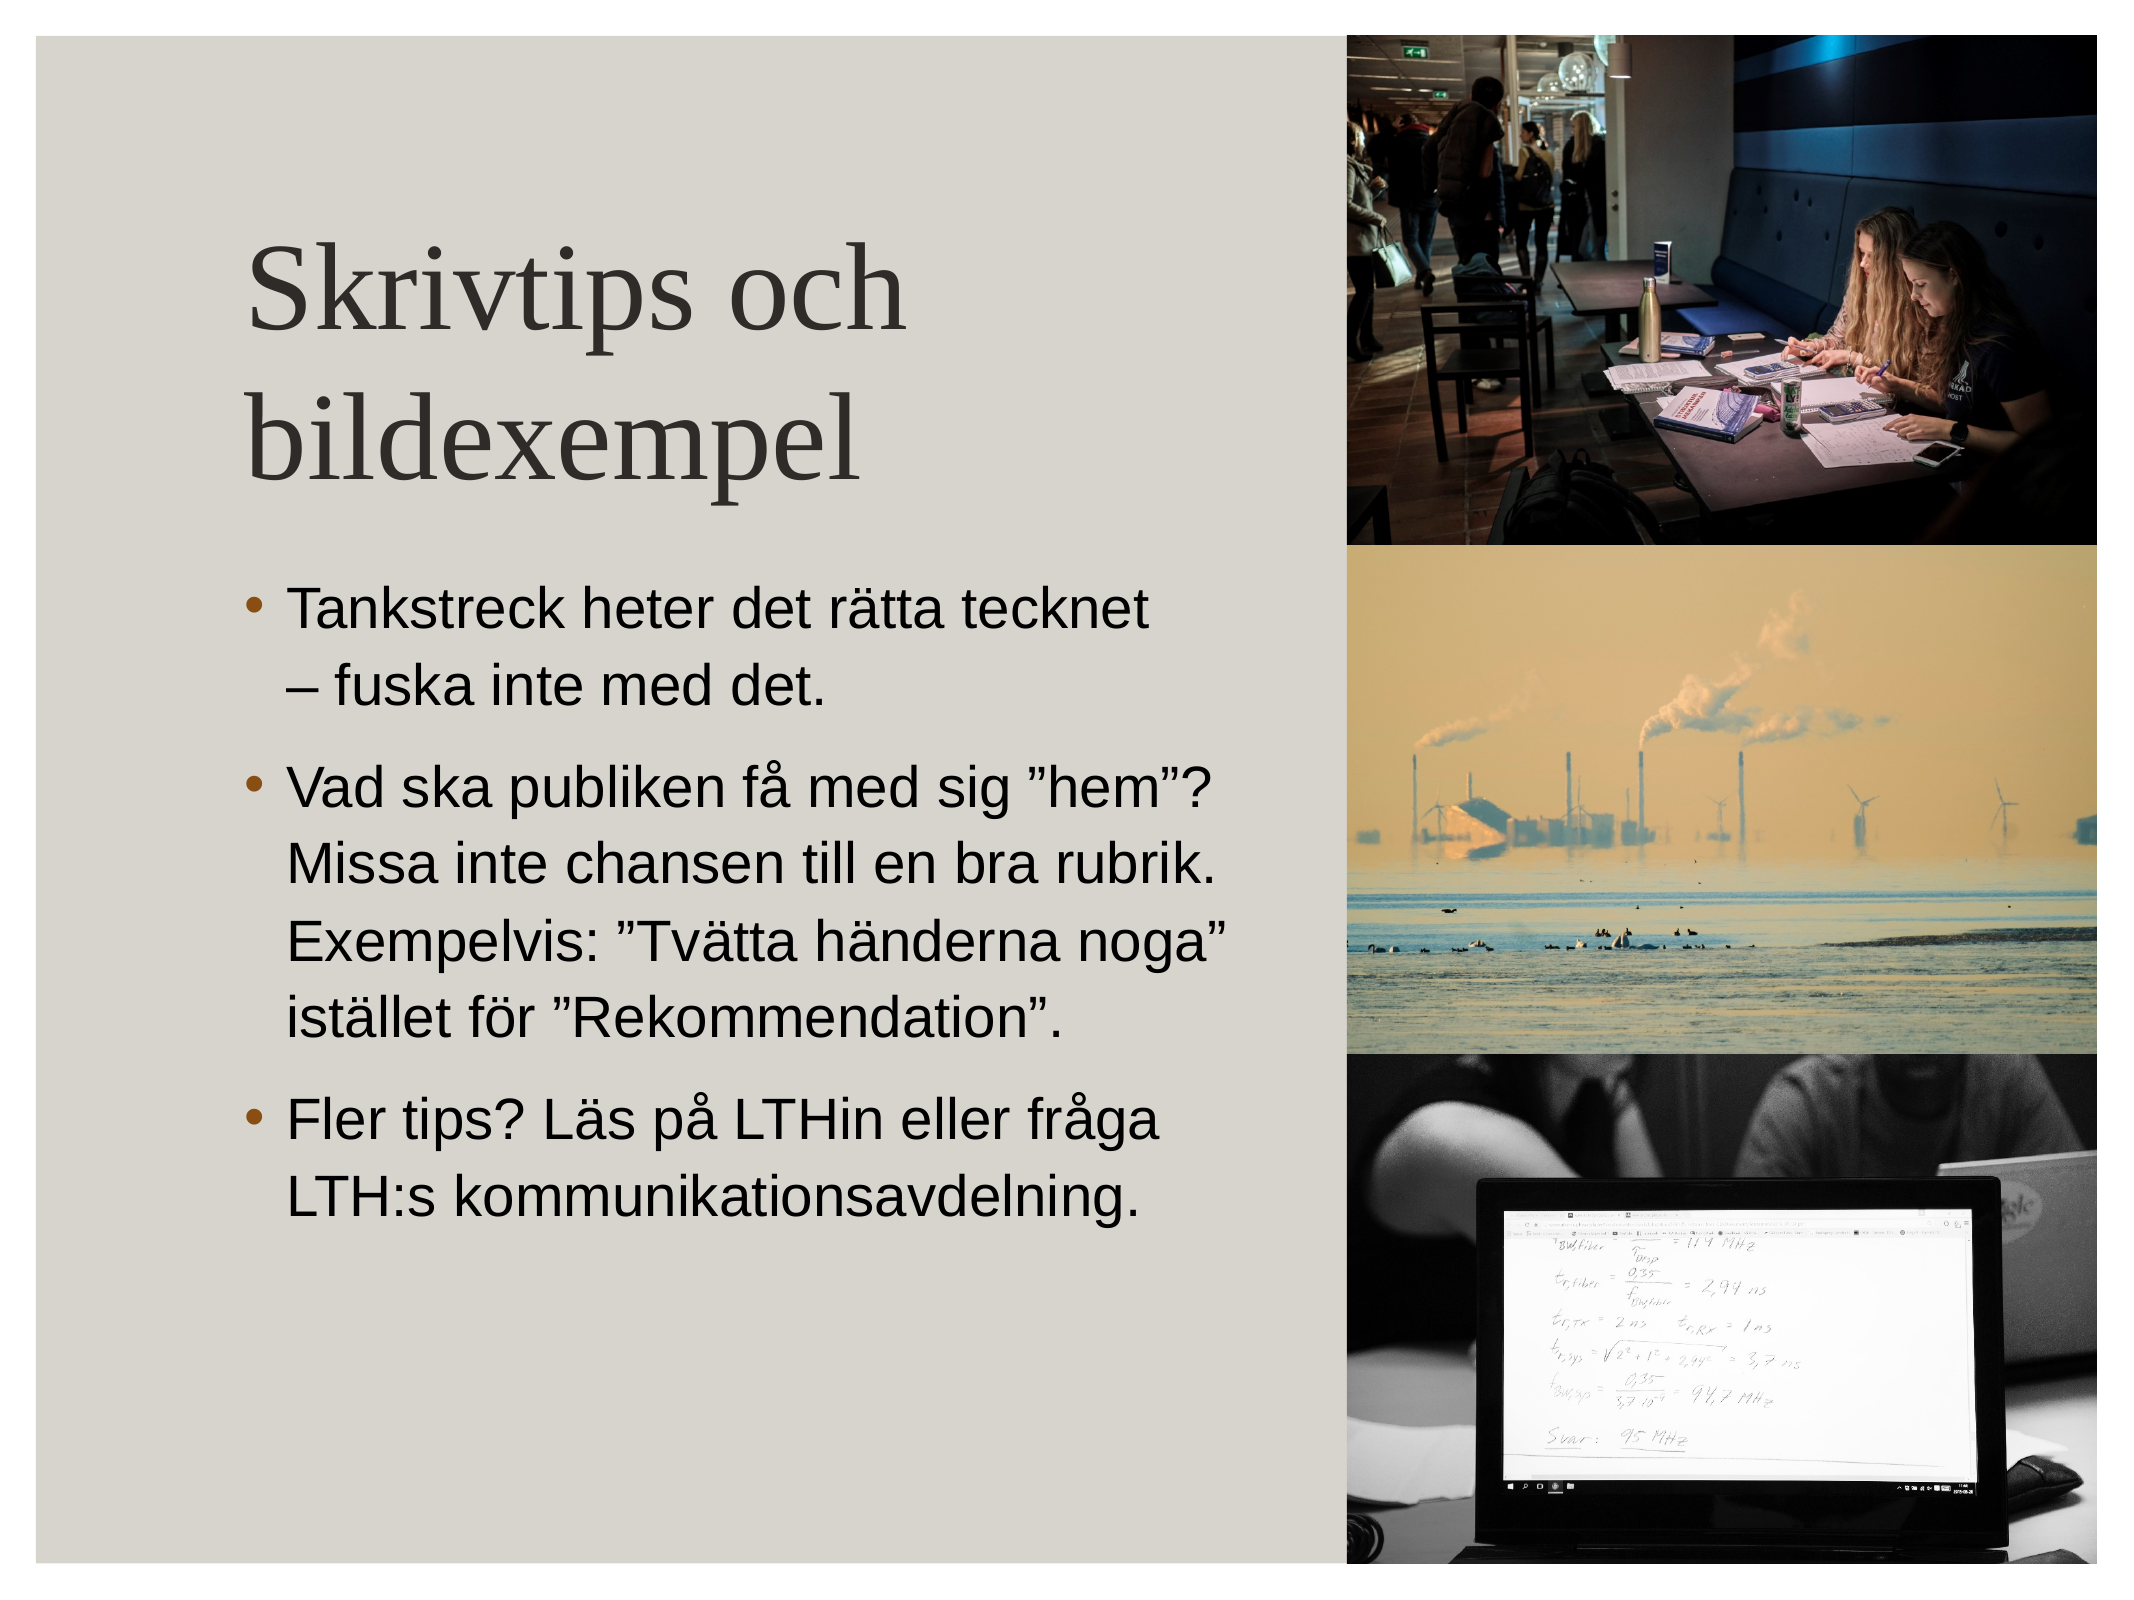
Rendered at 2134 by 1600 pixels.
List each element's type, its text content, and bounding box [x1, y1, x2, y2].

picture [1346, 35, 2098, 1564]
title Skrivtips och bildexempel [235, 176, 1278, 553]
list Tankstreck heter det rätta tecknet – fuska inte med det. Vad ska publiken få med sig ”hem”? Missa inte chansen till en bra rubrik. Exempelvis: ”Tvätta händerna noga” istället för ”Rekommendation”. Fler tips? Läs på LTHin eller fråga LTH:s kommunikationsavdelning. [235, 554, 1278, 1513]
